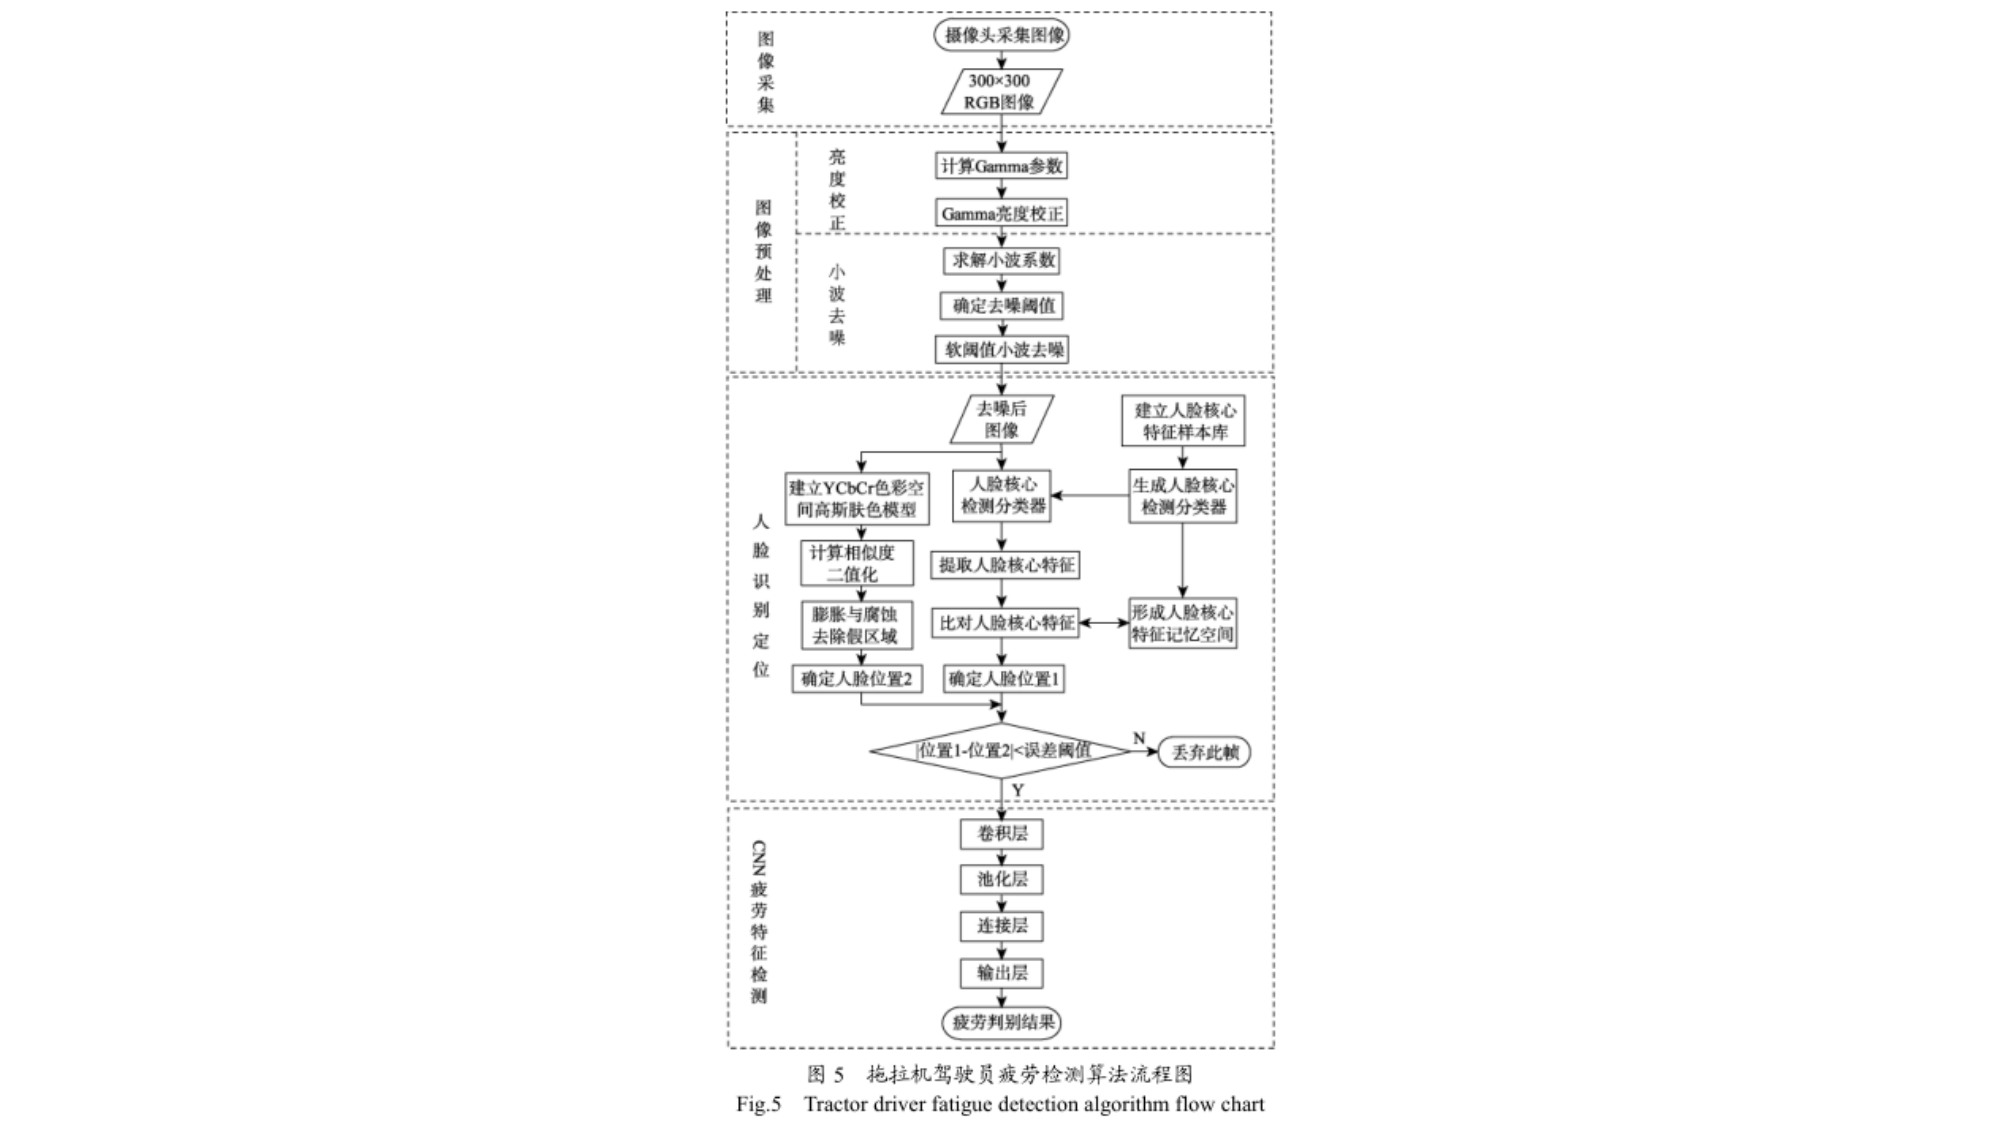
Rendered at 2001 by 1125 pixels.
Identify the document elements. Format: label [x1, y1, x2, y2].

list [704, 0, 1296, 1124]
